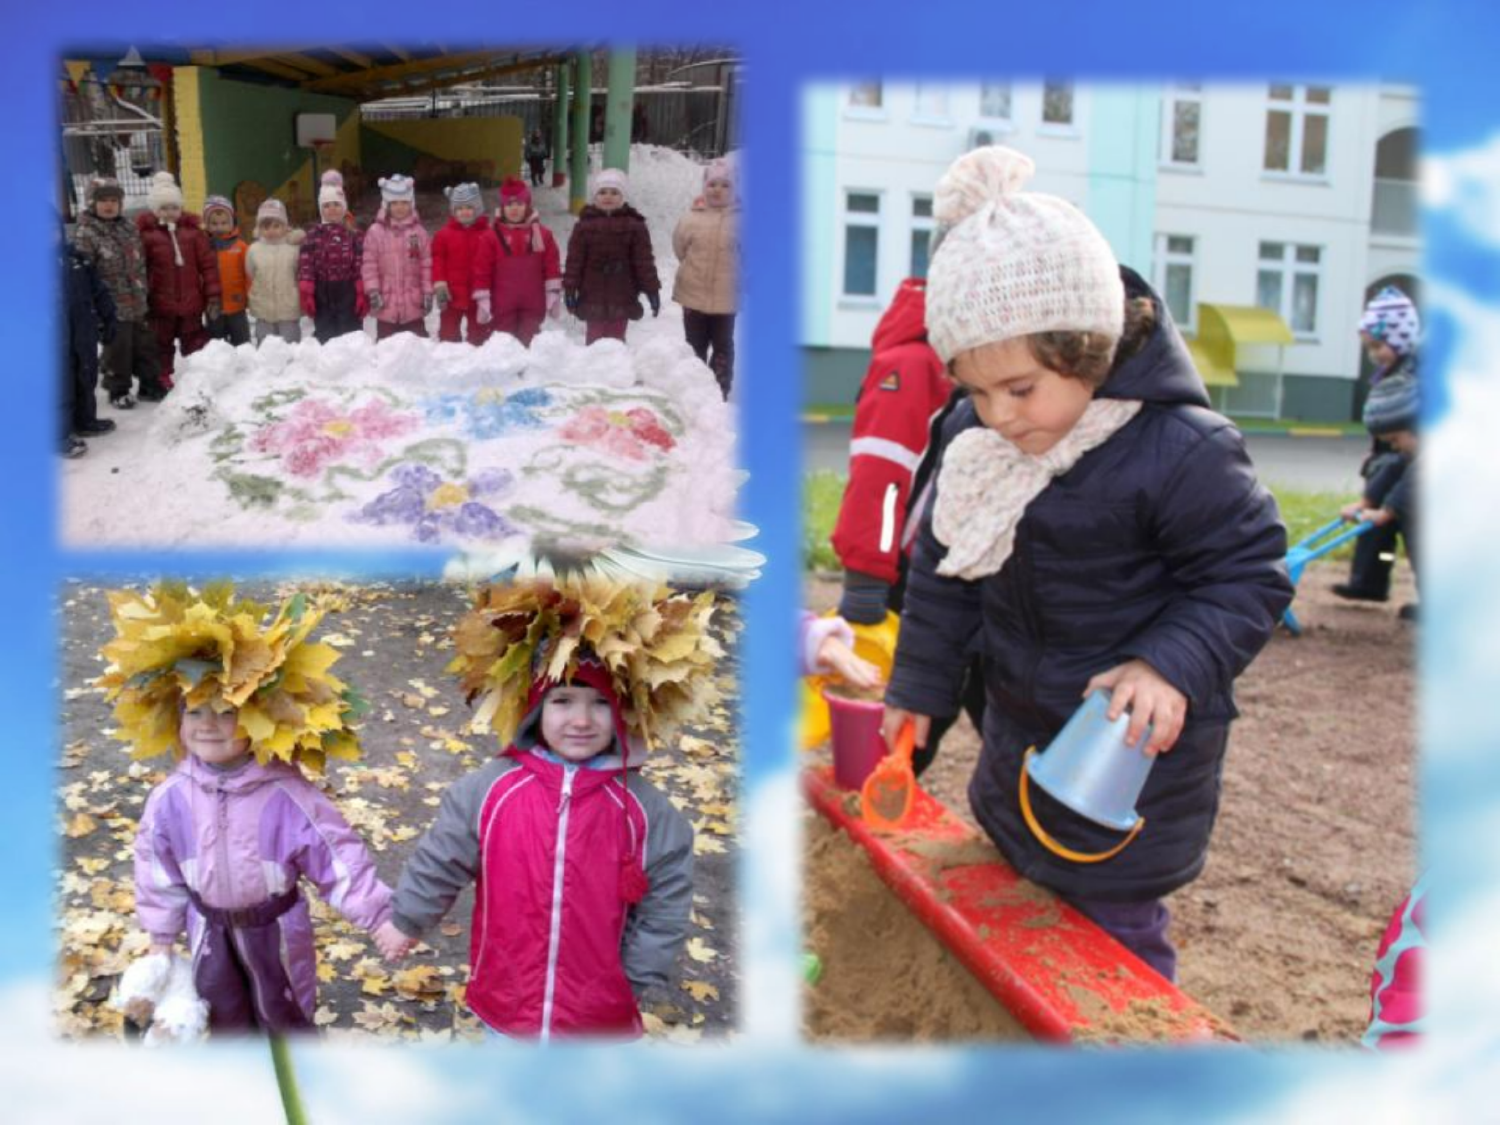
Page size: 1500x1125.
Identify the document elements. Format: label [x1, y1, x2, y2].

list [40, 562, 756, 1054]
picture [785, 66, 1436, 1063]
picture [40, 30, 756, 562]
